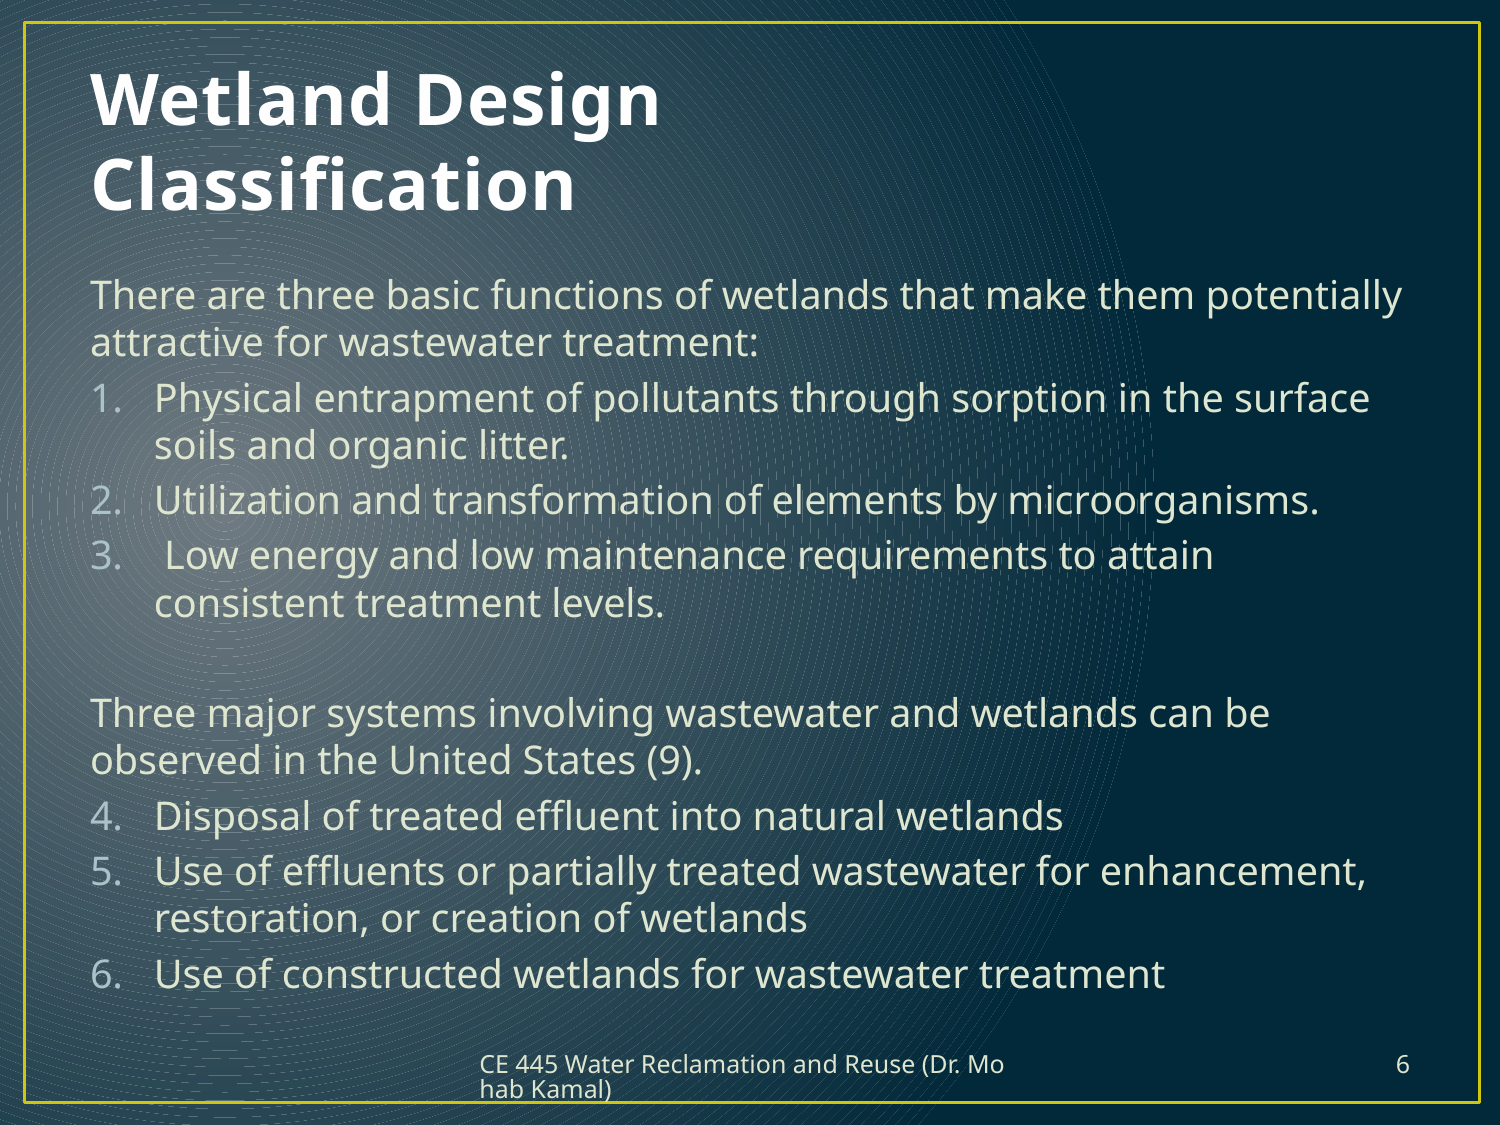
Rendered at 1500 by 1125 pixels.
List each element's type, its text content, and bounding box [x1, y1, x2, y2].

footer CE 445 Water Reclamation and Reuse (Dr. Mohab Kamal) [464, 1035, 1036, 1096]
list There are three basic functions of wetlands that make them potentially attractive for wastewater treatment: Physical entrapment of pollutants through sorption in the surface soils and organic litter. Utilization and transformation of elements by microorganisms. Low energy and low maintenance requirements to attain consistent treatment levels. Three major systems involving wastewater and wetlands can be observed in the United States (9). Disposal of treated effluent into natural wetlands Use of effluents or partially treated wastewater for enhancement, restoration, or creation of wetlands Use of constructed wetlands for wastewater treatment [75, 262, 1425, 1005]
slide_number 6 [1074, 1035, 1425, 1096]
title Wetland Design Classification [75, 45, 1425, 233]
